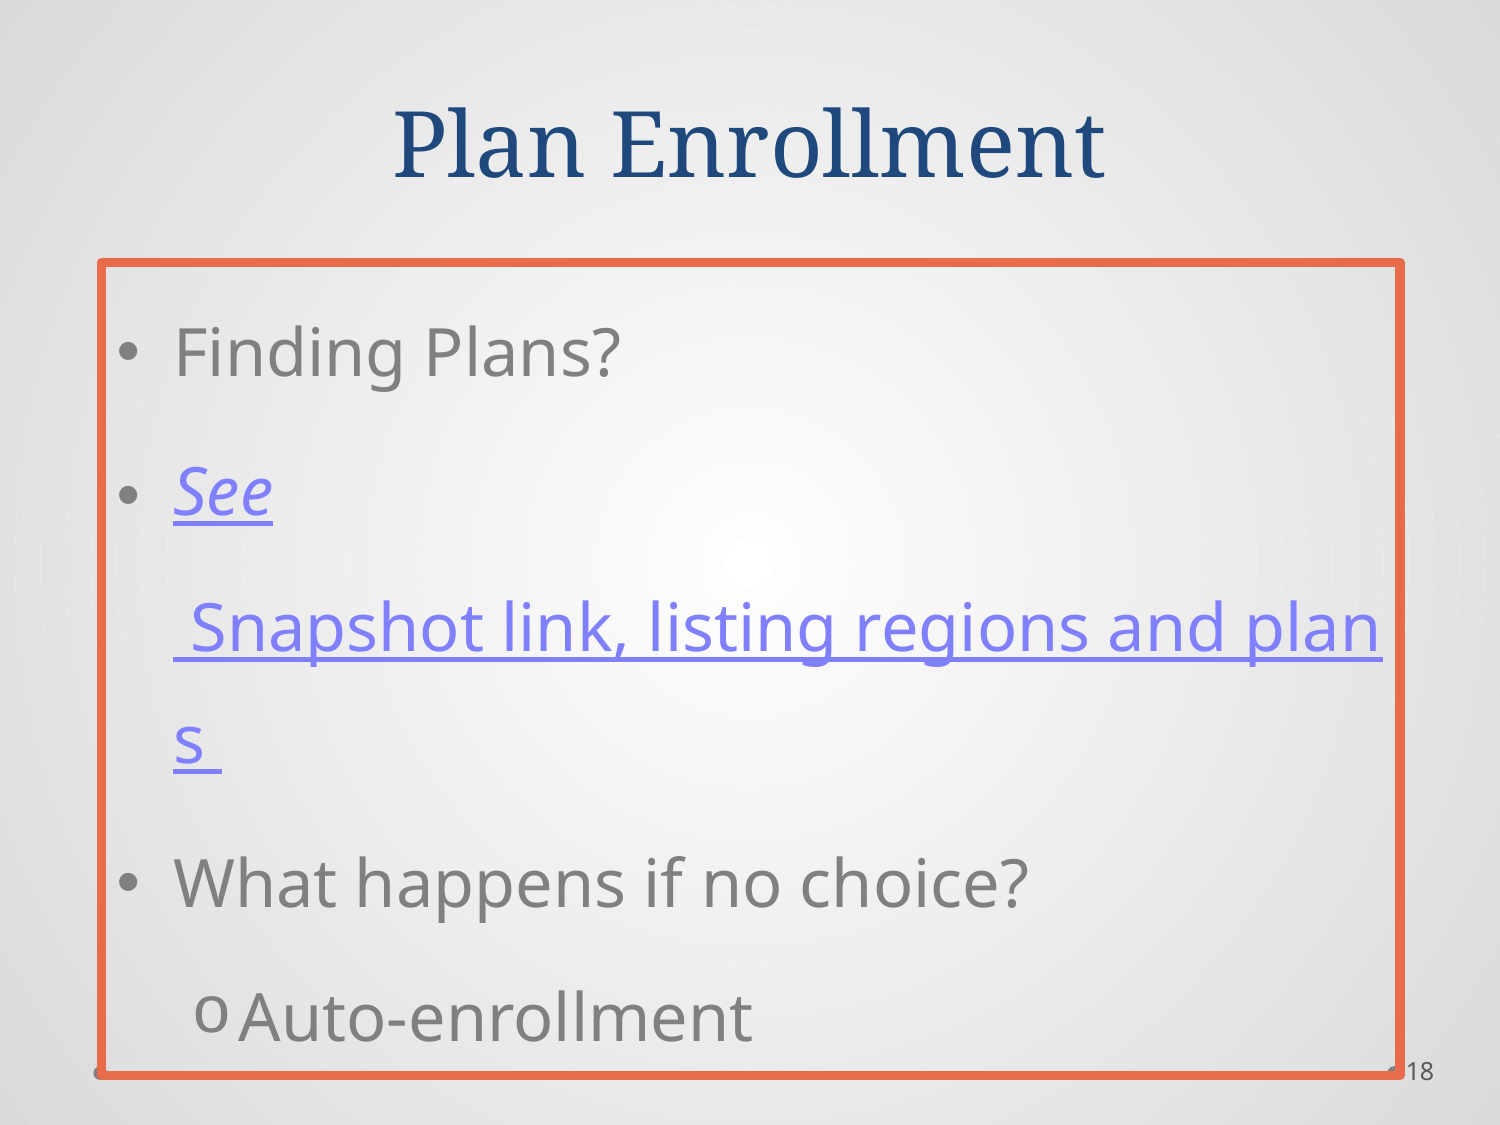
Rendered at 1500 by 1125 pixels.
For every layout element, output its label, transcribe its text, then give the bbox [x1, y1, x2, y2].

title Plan Enrollment [75, 0, 1425, 204]
list Finding Plans? See Snapshot link, listing regions and plans What happens if no choice? Auto-enrollment [101, 262, 1401, 1076]
slide_number 18 [1401, 1042, 1494, 1103]
